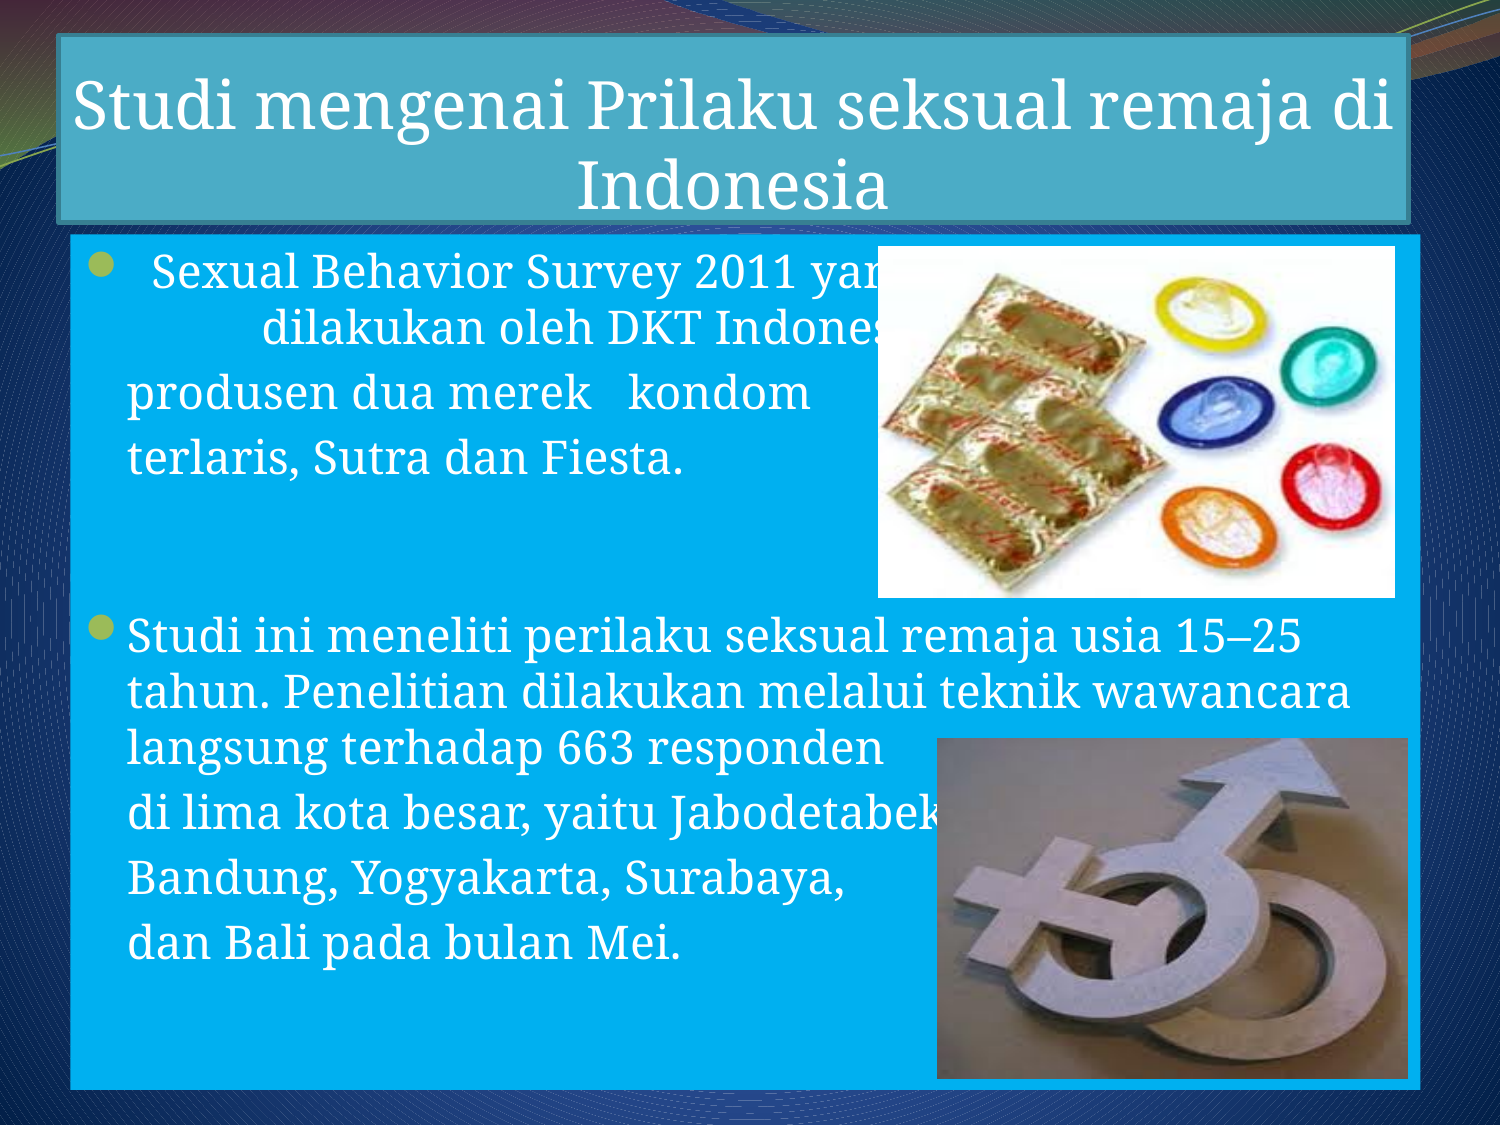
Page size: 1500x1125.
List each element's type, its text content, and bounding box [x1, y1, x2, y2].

picture [878, 247, 1394, 597]
list Sexual Behavior Survey 2011 yang dilakukan oleh DKT Indonesia, produsen dua merek kondom terlaris, Sutra dan Fiesta. Studi ini meneliti perilaku seksual remaja usia 15–25 tahun. Penelitian dilakukan melalui teknik wawancara langsung terhadap 663 responden di lima kota besar, yaitu Jabodetabek, Bandung, Yogyakarta, Surabaya, dan Bali pada bulan Mei. [70, 234, 1421, 1090]
picture [937, 739, 1407, 1078]
title Studi mengenai Prilaku seksual remaja di Indonesia [56, 33, 1411, 225]
